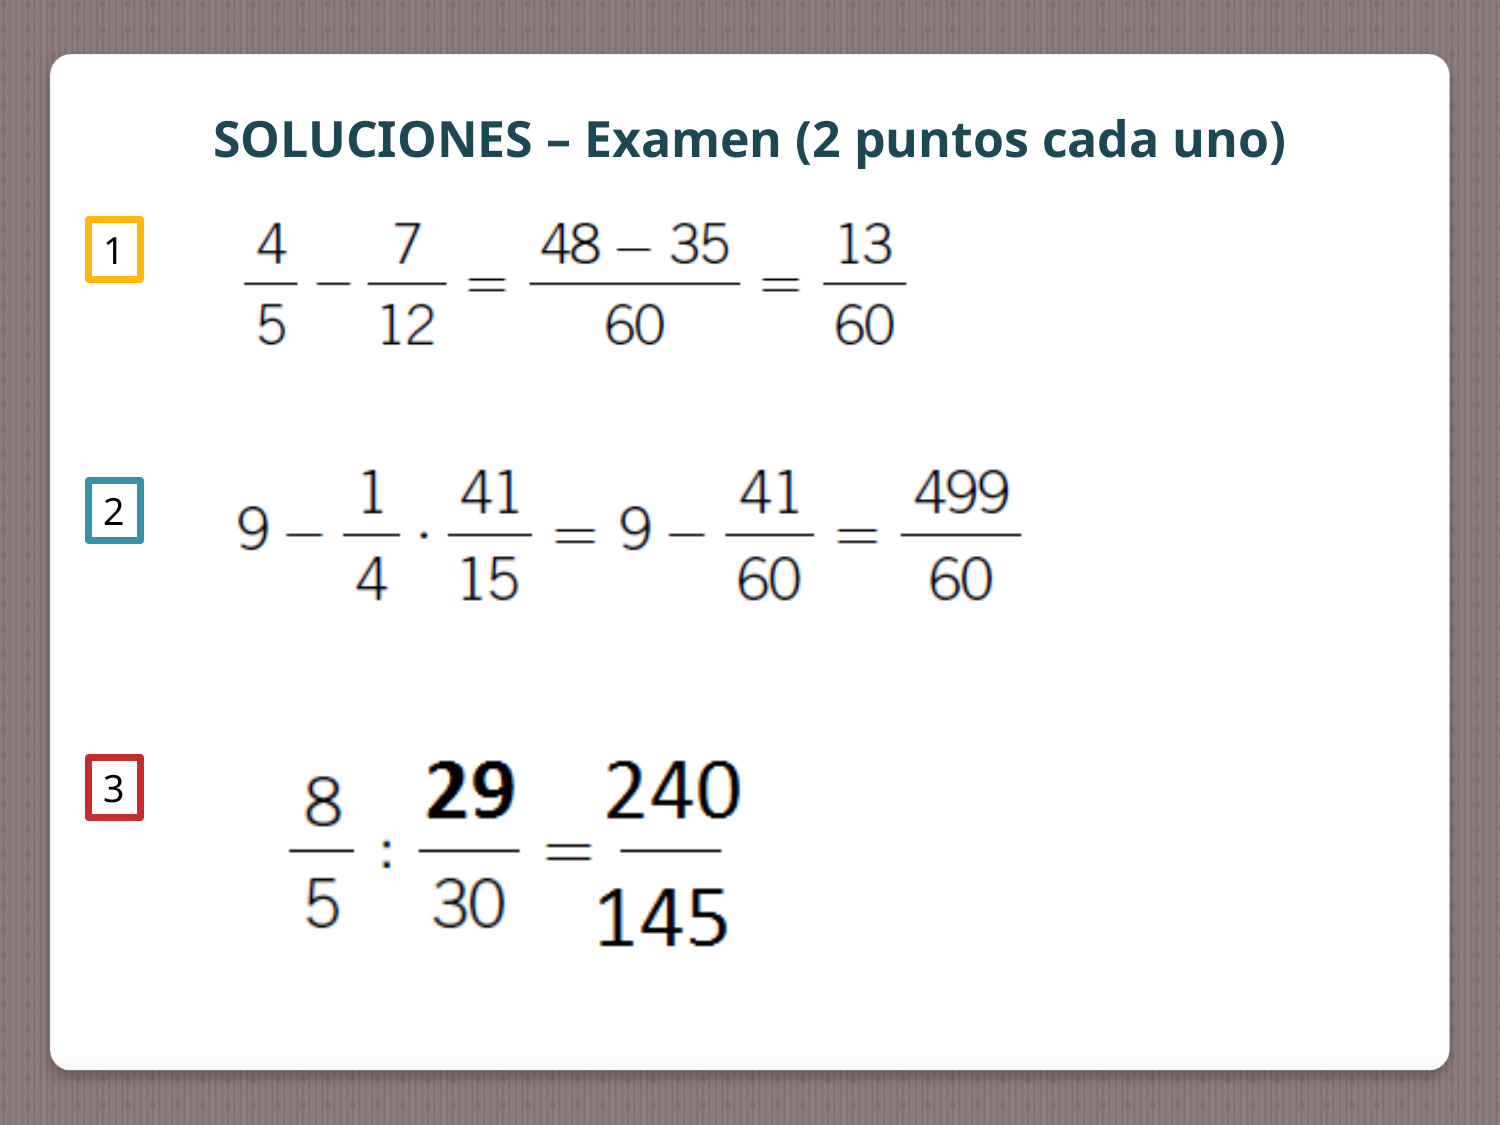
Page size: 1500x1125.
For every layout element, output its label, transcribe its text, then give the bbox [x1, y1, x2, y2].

text_box SOLUCIONES – Examen (2 puntos cada uno) [58, 99, 1442, 175]
text_box 3 [85, 754, 144, 821]
picture [230, 197, 943, 375]
picture [272, 754, 793, 965]
text_box 1 [85, 216, 144, 283]
text_box 2 [85, 477, 144, 544]
picture [230, 434, 1047, 620]
